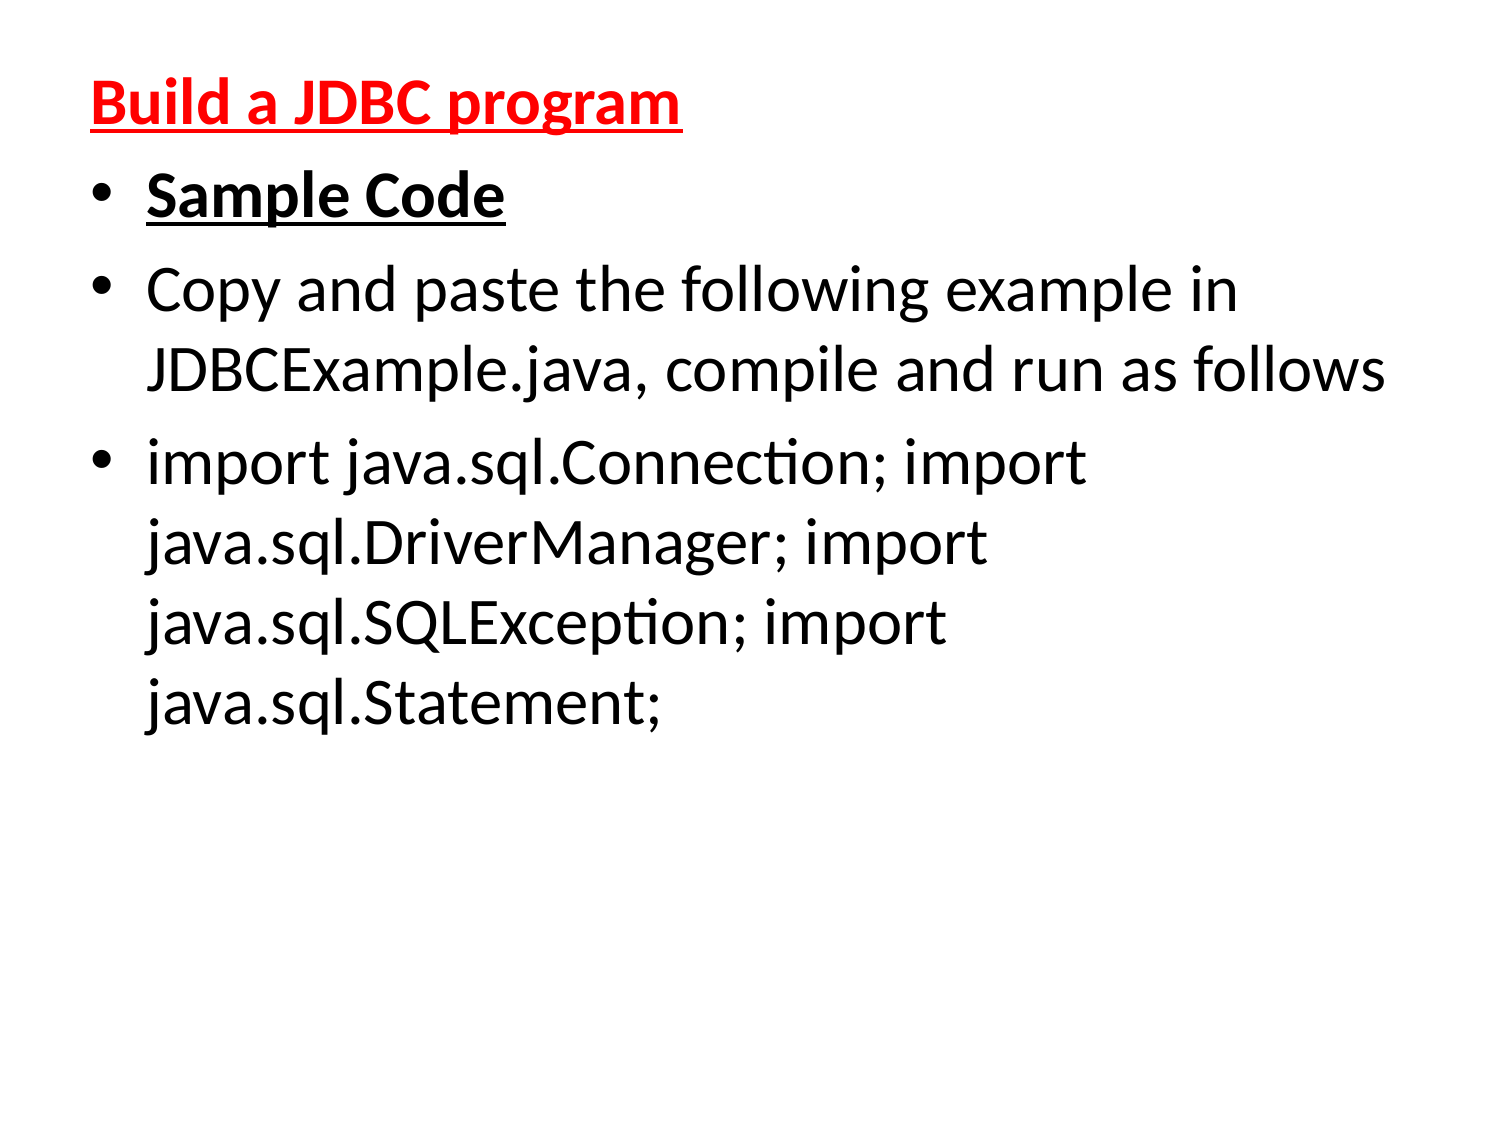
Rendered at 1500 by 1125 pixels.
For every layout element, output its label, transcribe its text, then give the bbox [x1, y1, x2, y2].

list Build a JDBC program Sample Code Copy and paste the following example in JDBCExample.java, compile and run as follows import java.sql.Connection; import java.sql.DriverManager; import java.sql.SQLException; import java.sql.Statement; [75, 50, 1425, 1005]
